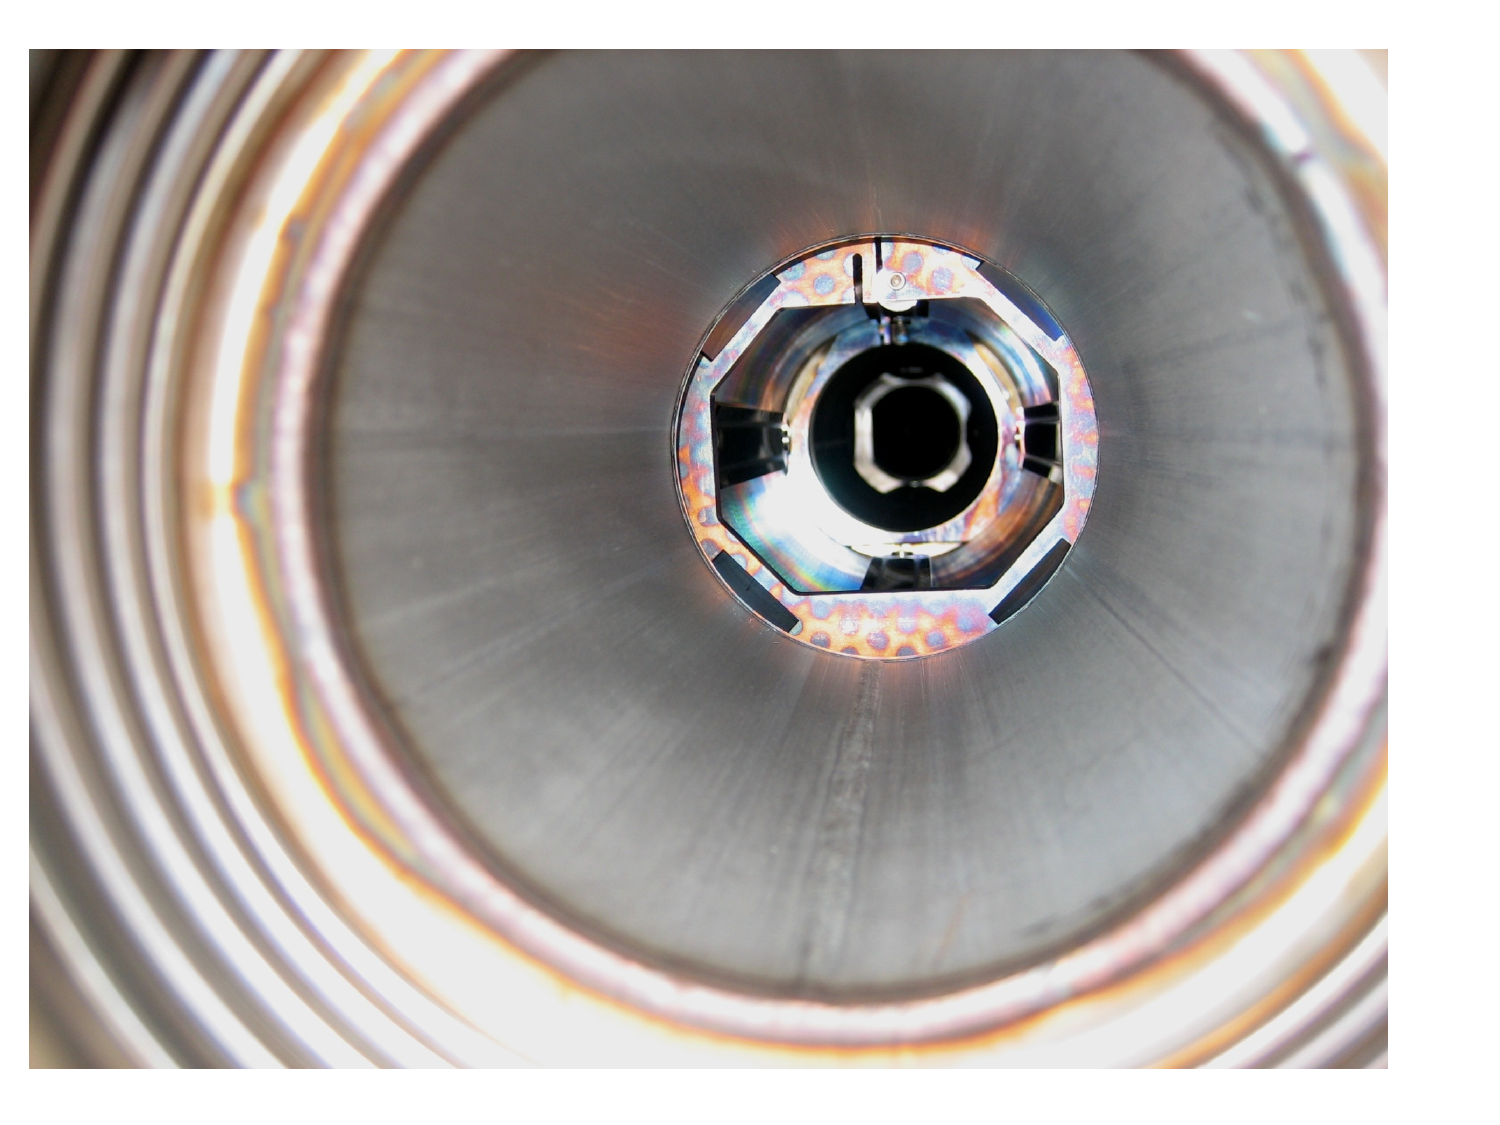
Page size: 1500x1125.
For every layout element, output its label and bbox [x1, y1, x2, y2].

picture [28, 49, 1388, 1069]
